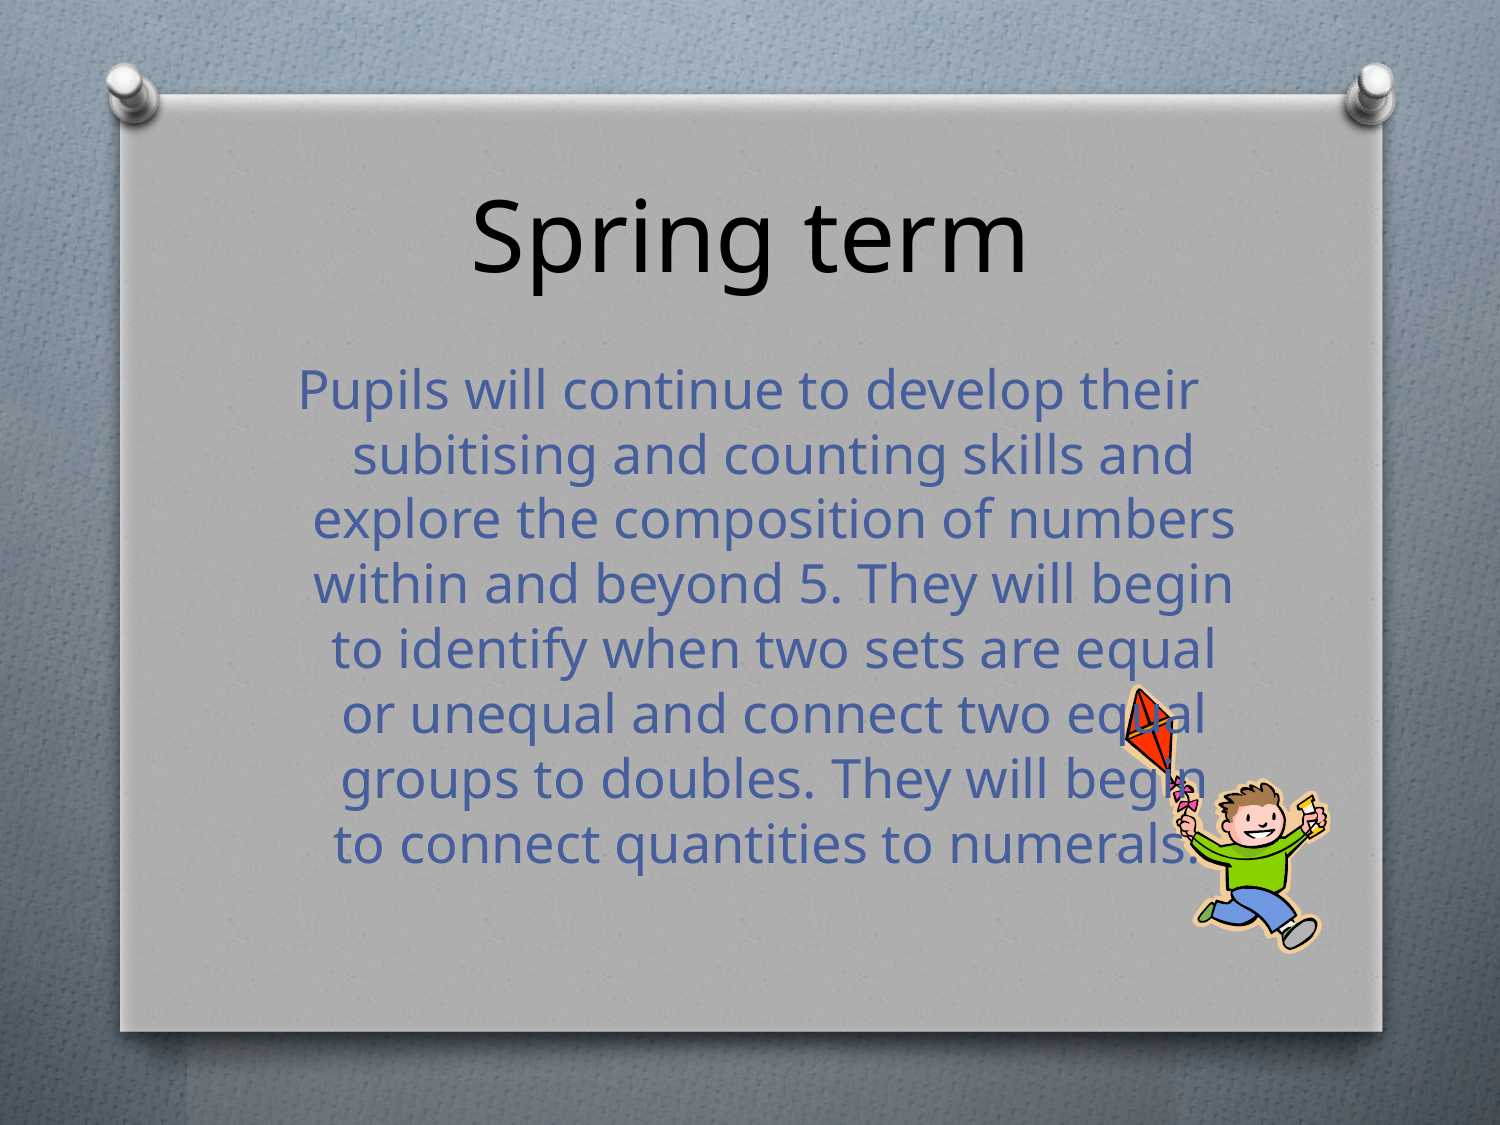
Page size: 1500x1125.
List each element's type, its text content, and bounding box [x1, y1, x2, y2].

title Spring term [179, 134, 1323, 332]
list Pupils will continue to develop their subitising and counting skills and explore the composition of numbers within and beyond 5. They will begin to identify when two sets are equal or unequal and connect two equal groups to doubles. They will begin to connect quantities to numerals. [240, 347, 1257, 939]
picture [75, 31, 197, 152]
picture [1317, 35, 1439, 156]
